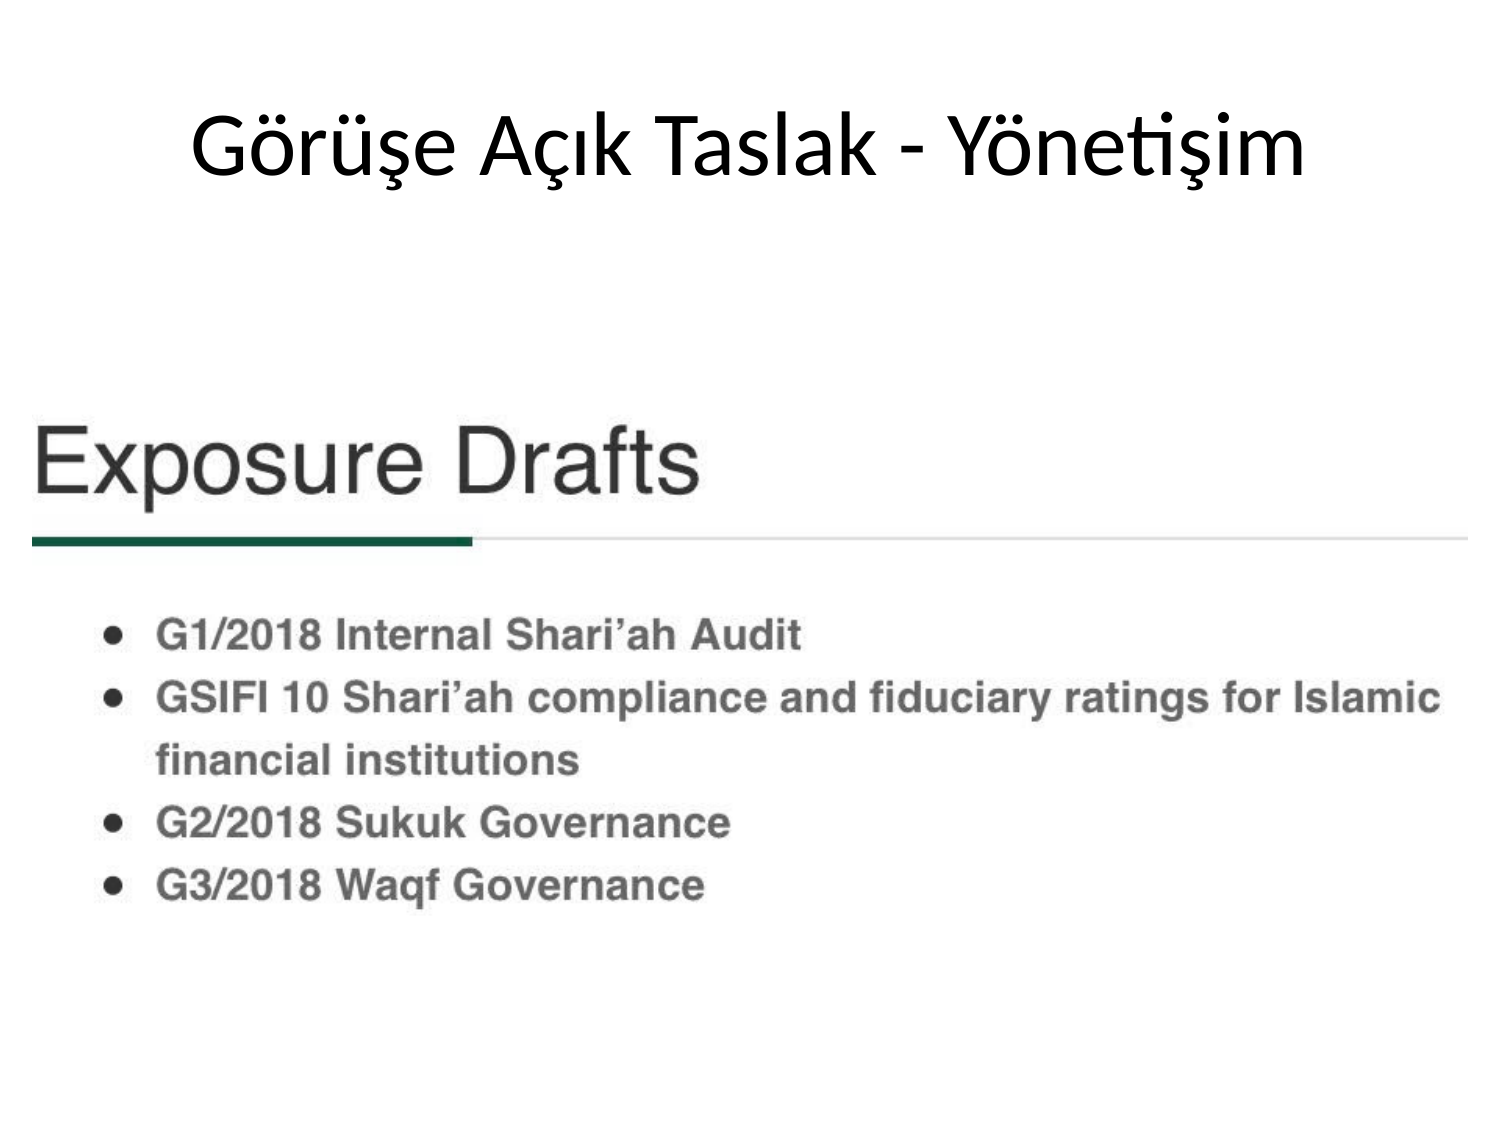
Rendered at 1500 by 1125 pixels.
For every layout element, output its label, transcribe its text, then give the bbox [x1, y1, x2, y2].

title Görüşe Açık Taslak - Yönetişim [75, 45, 1425, 233]
picture [31, 290, 1469, 1041]
